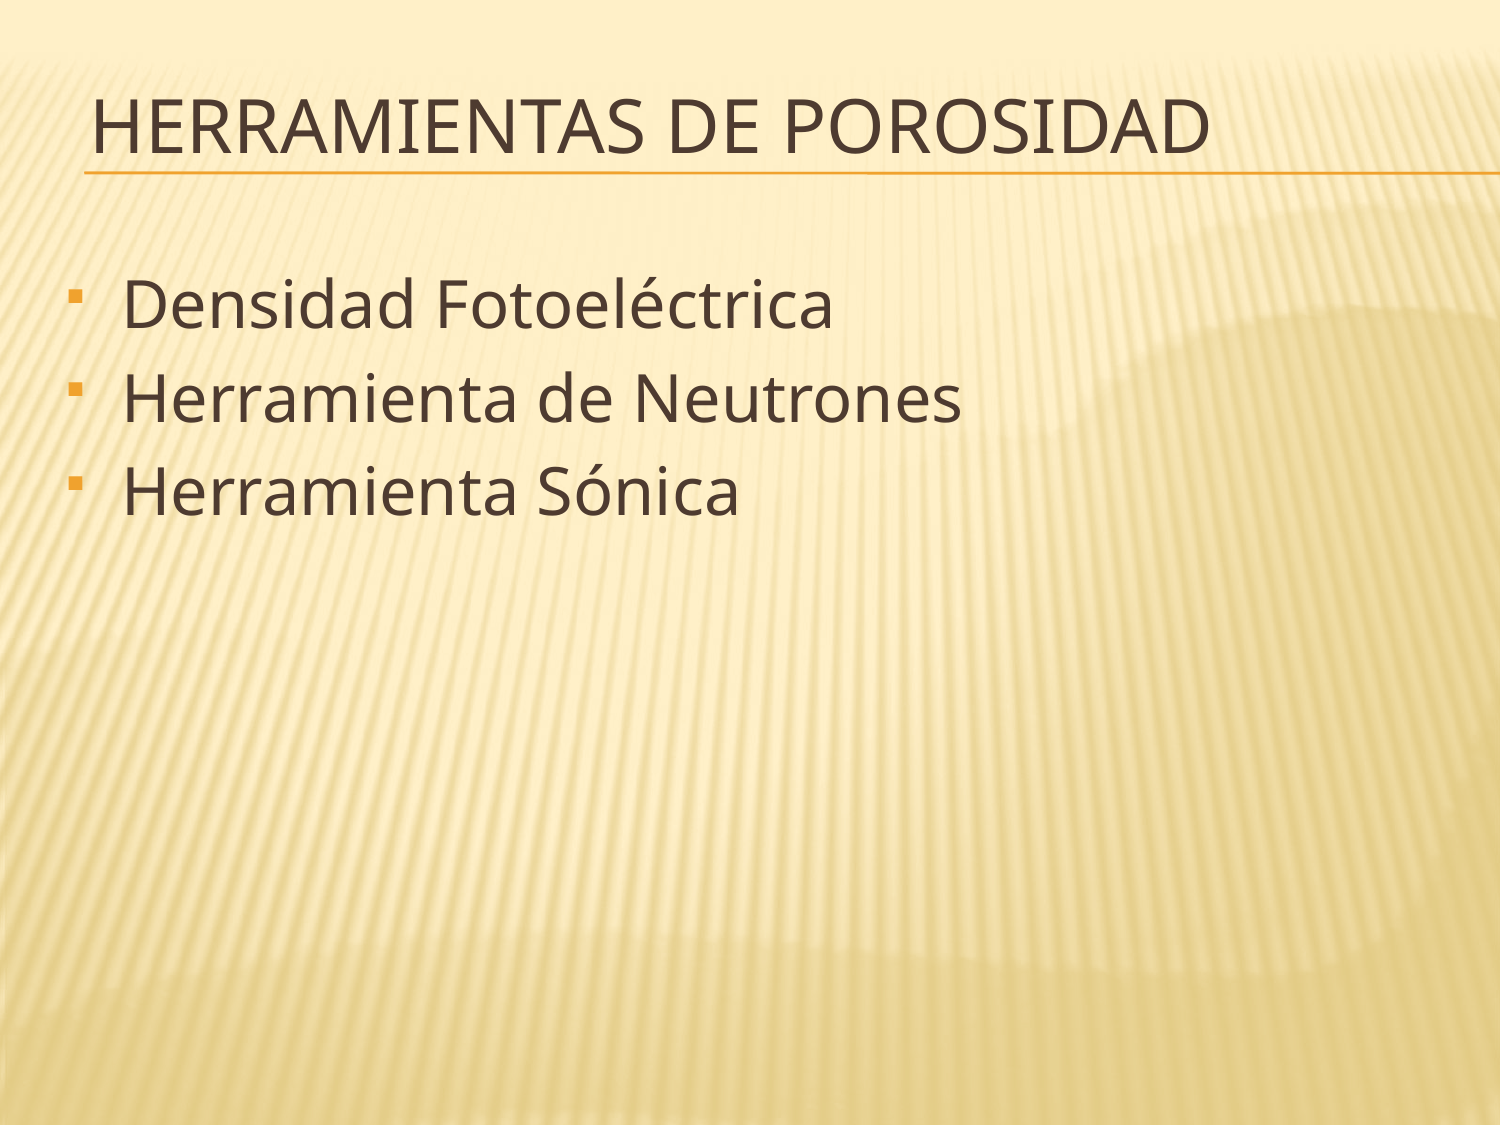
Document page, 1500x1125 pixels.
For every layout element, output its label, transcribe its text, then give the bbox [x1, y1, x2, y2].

list Densidad Fotoeléctrica Herramienta de Neutrones Herramienta Sónica [50, 254, 1475, 998]
title HERRAMIENTAS de Porosidad [75, 54, 1500, 192]
